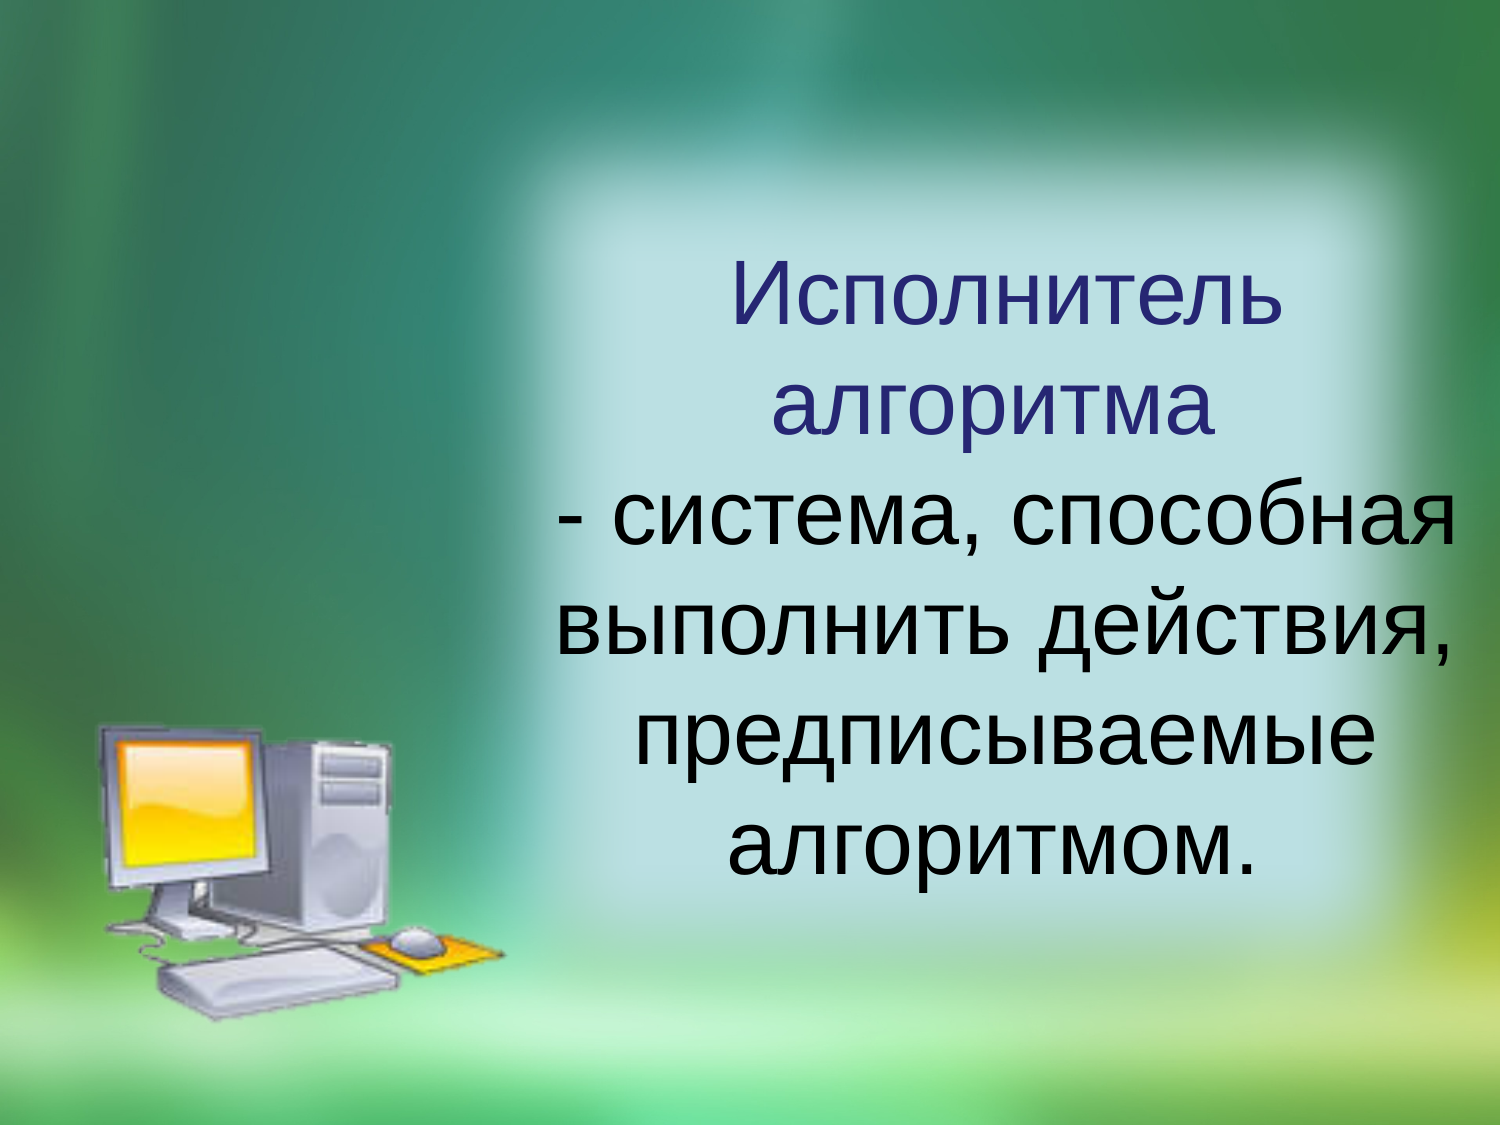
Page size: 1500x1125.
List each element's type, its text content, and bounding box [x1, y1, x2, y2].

text_box Исполнитель алгоритма - система, способная выполнить действия, предписываемые алгоритмом. [620, 245, 1319, 881]
picture [0, 0, 1500, 1125]
